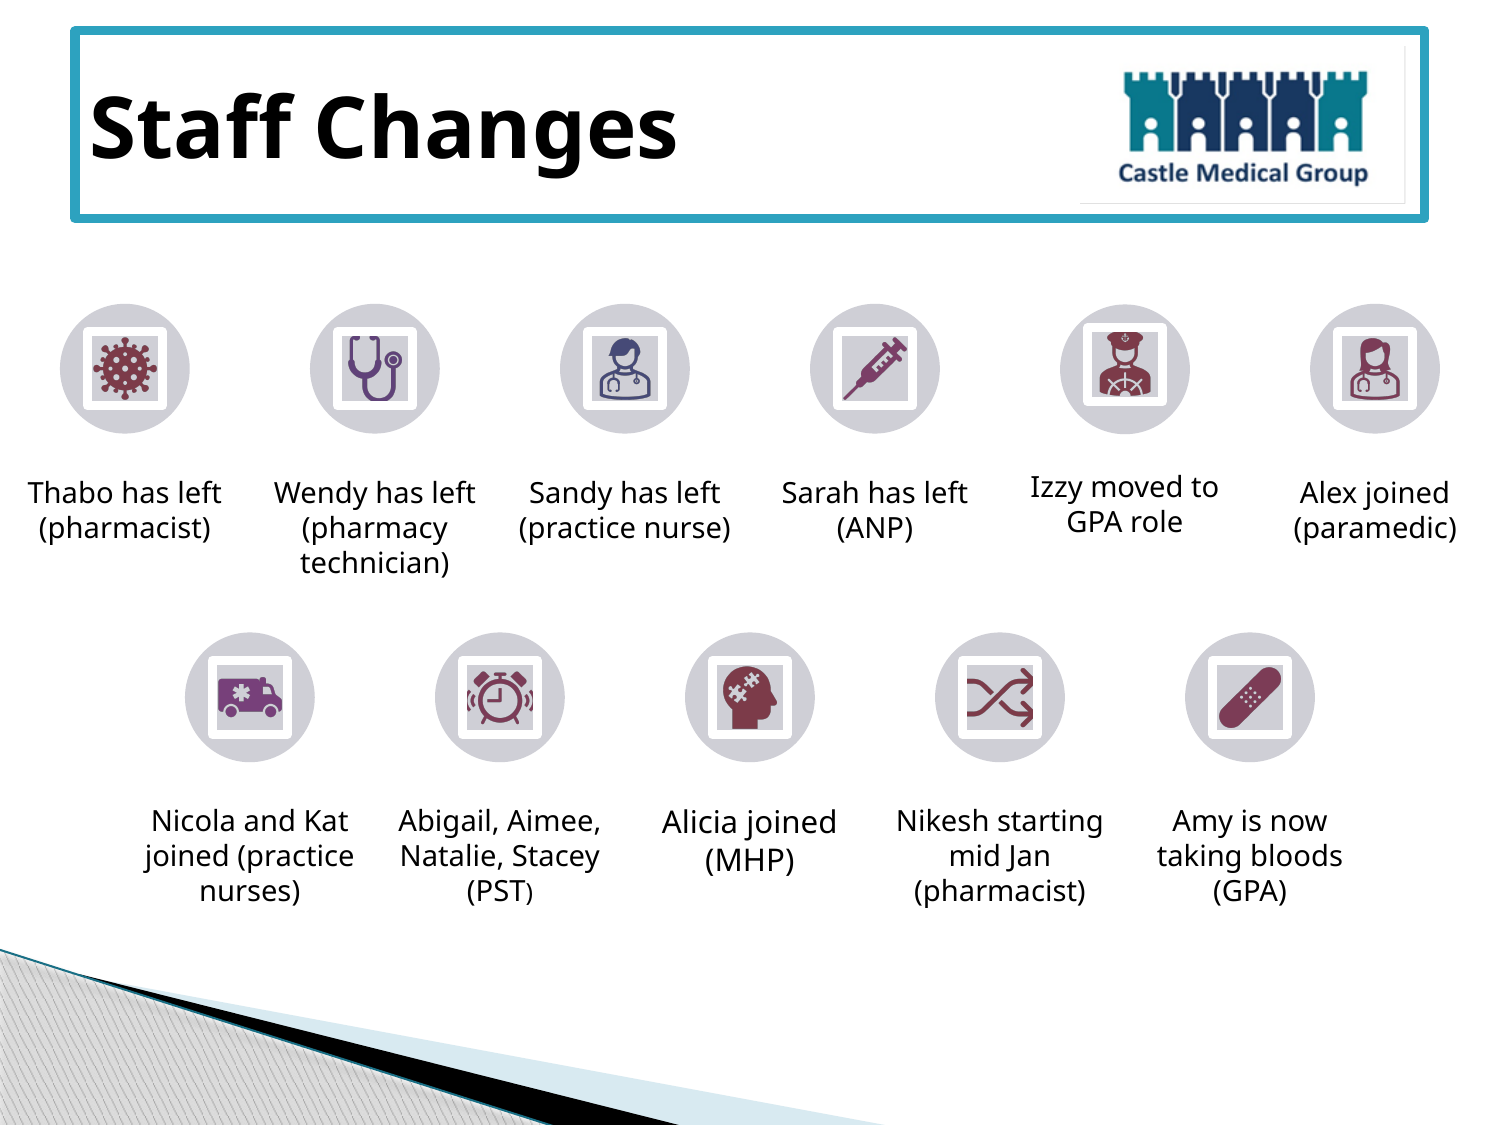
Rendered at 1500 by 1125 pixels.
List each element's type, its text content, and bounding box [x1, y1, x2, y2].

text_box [17, 210, 1483, 988]
picture [1080, 46, 1408, 208]
title Staff Changes [70, 26, 1429, 210]
